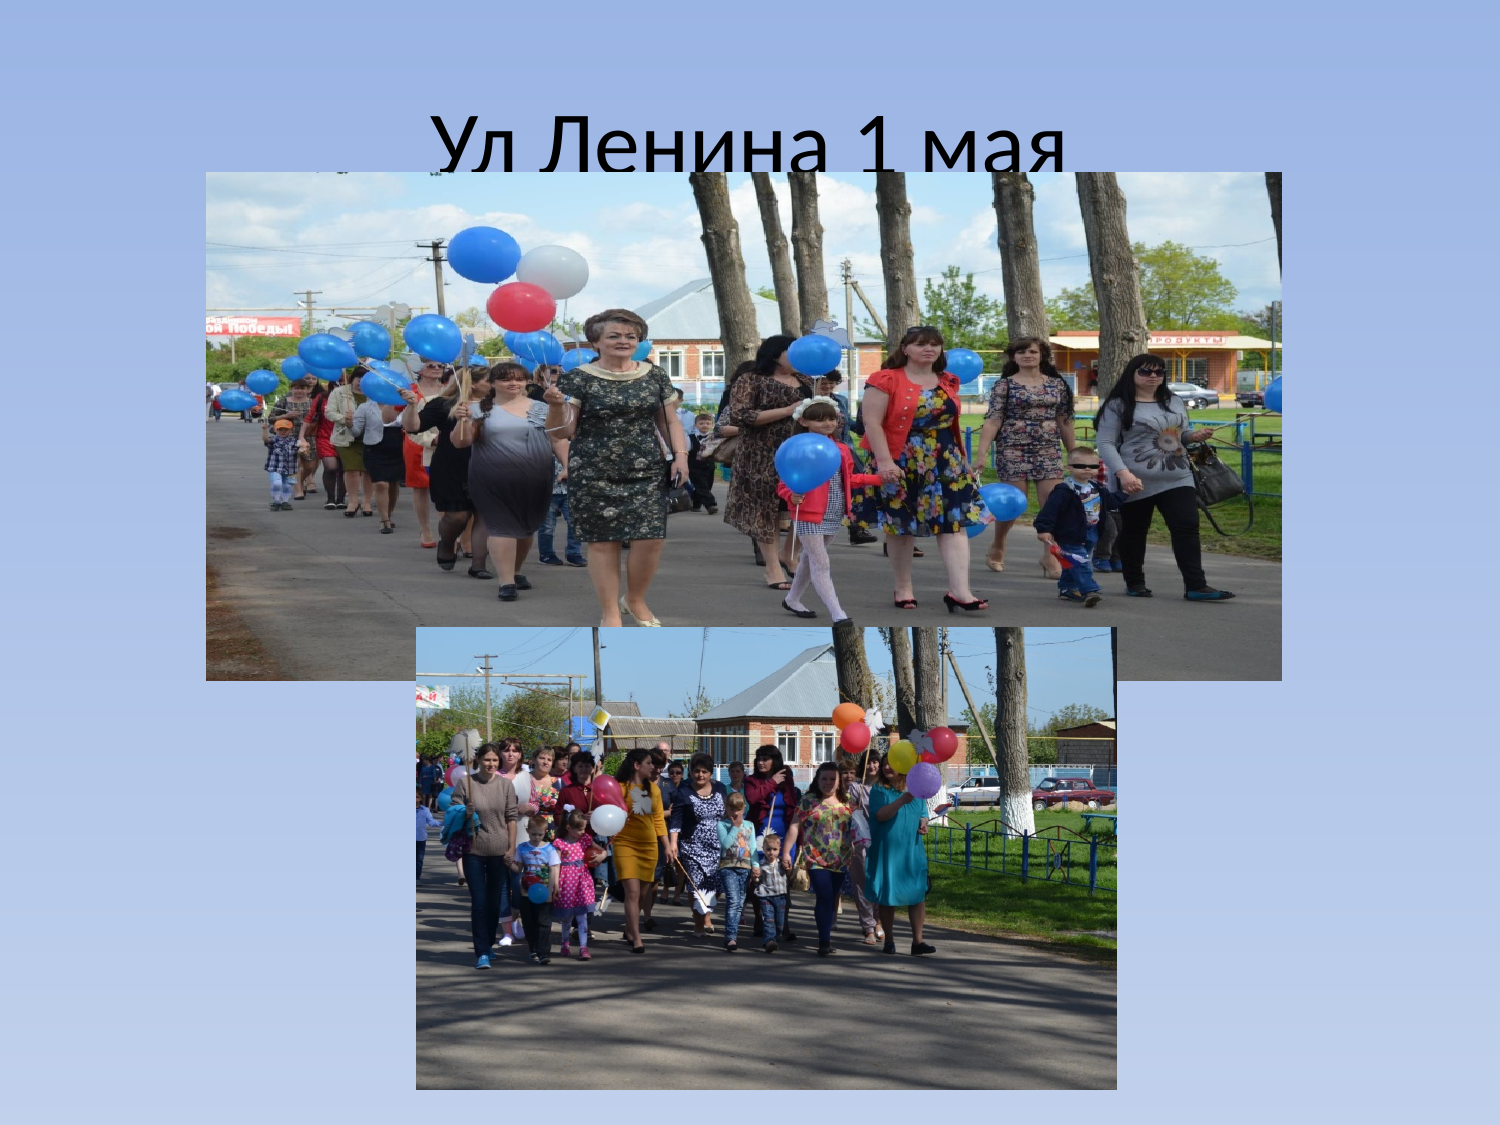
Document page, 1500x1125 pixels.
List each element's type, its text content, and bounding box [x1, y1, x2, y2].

picture [206, 172, 1282, 1090]
title Ул Ленина 1 мая [75, 45, 1425, 233]
